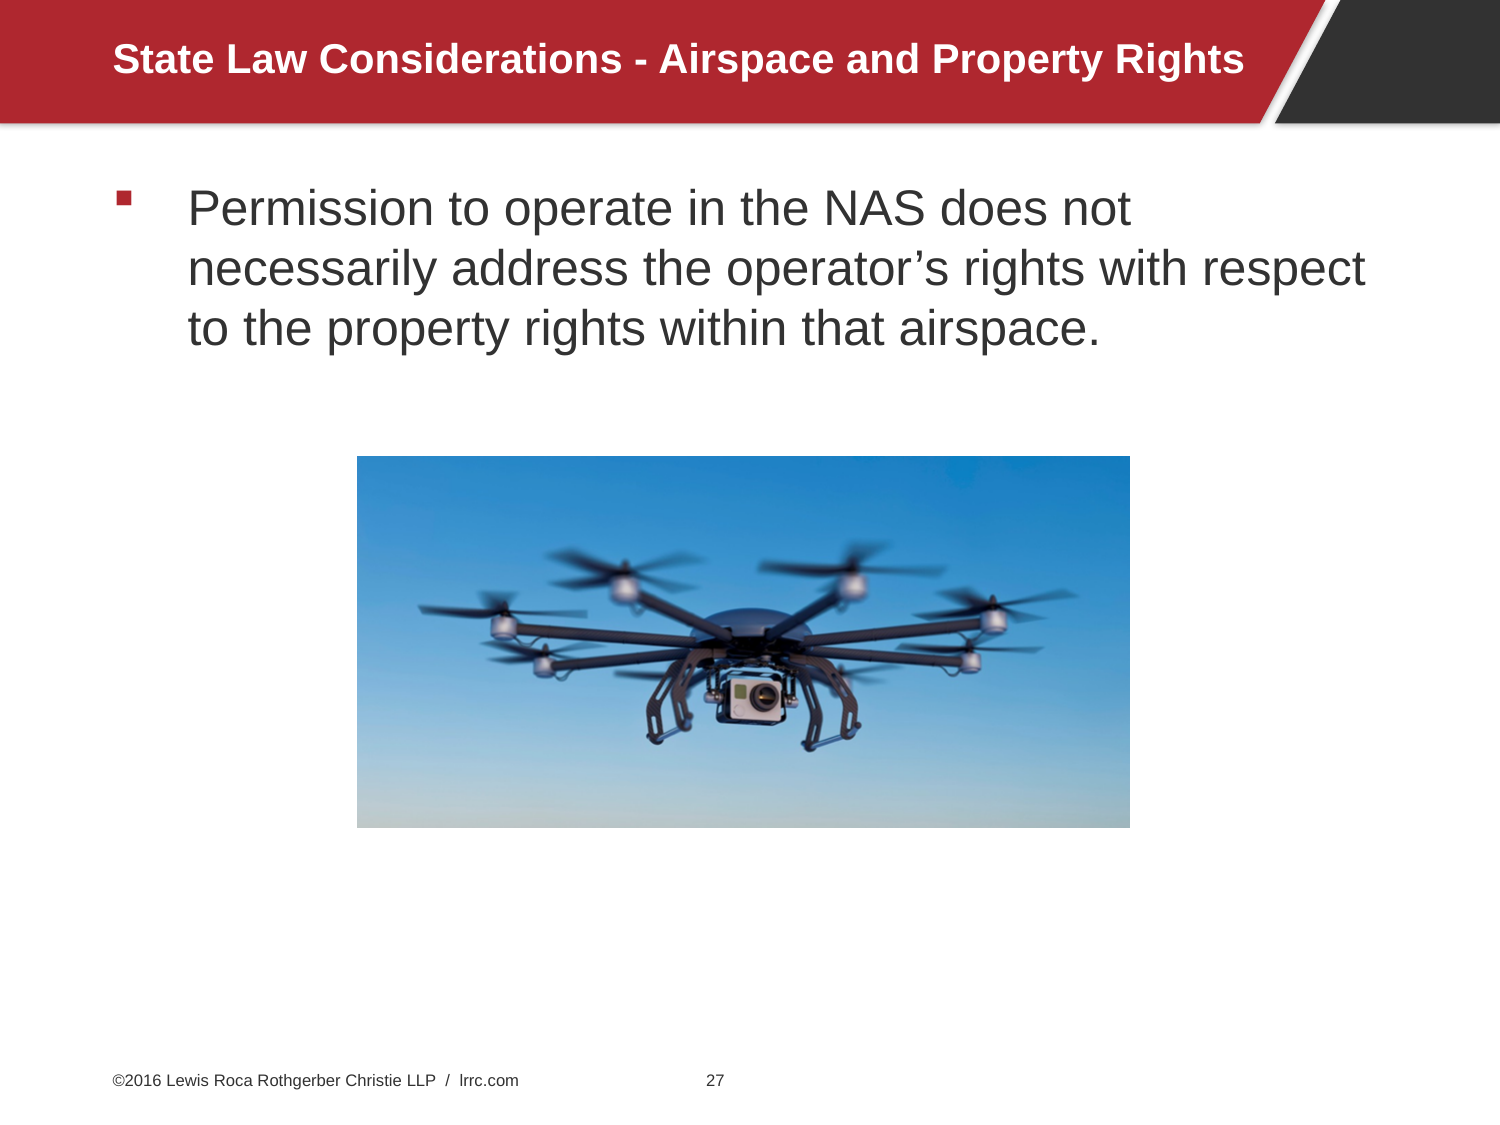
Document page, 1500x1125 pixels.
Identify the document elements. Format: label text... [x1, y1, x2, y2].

title State Law Considerations - Airspace and Property Rights [112, 0, 1298, 120]
footer ©2016 Lewis Roca Rothgerber Christie LLP / lrrc.com [112, 1062, 706, 1099]
slide_number 27 [706, 1062, 759, 1099]
picture [357, 455, 1131, 828]
list Permission to operate in the NAS does not necessarily address the operator’s rights with respect to the property rights within that airspace. [112, 175, 1388, 1016]
